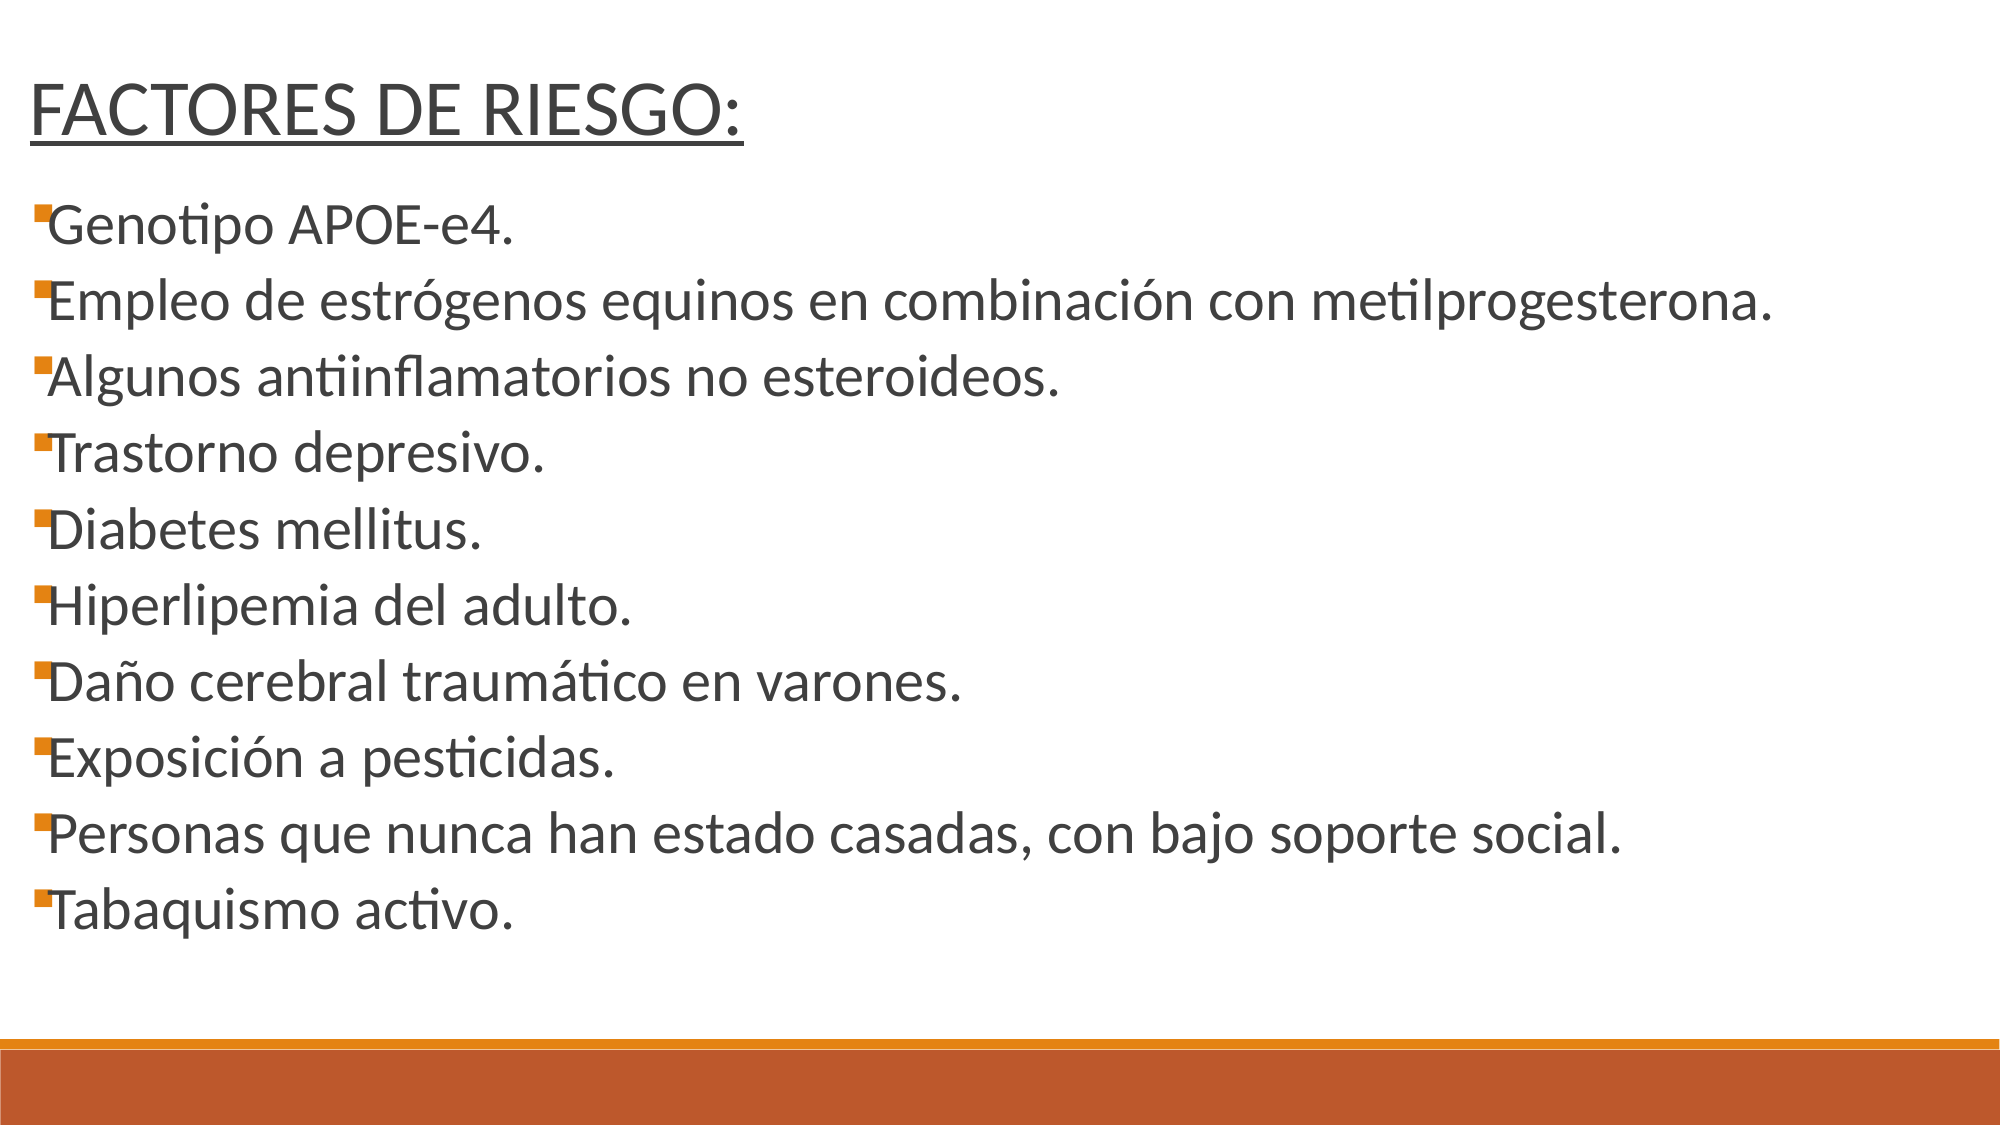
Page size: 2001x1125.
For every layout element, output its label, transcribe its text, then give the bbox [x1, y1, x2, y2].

list FACTORES DE RIESGO: Genotipo APOE-e4. Empleo de estrógenos equinos en combinación con metilprogesterona. Algunos antiinflamatorios no esteroideos. Trastorno depresivo. Diabetes mellitus. Hiperlipemia del adulto. Daño cerebral traumático en varones. Exposición a pesticidas. Personas que nunca han estado casadas, con bajo soporte social. Tabaquismo activo. [29, 59, 1927, 972]
